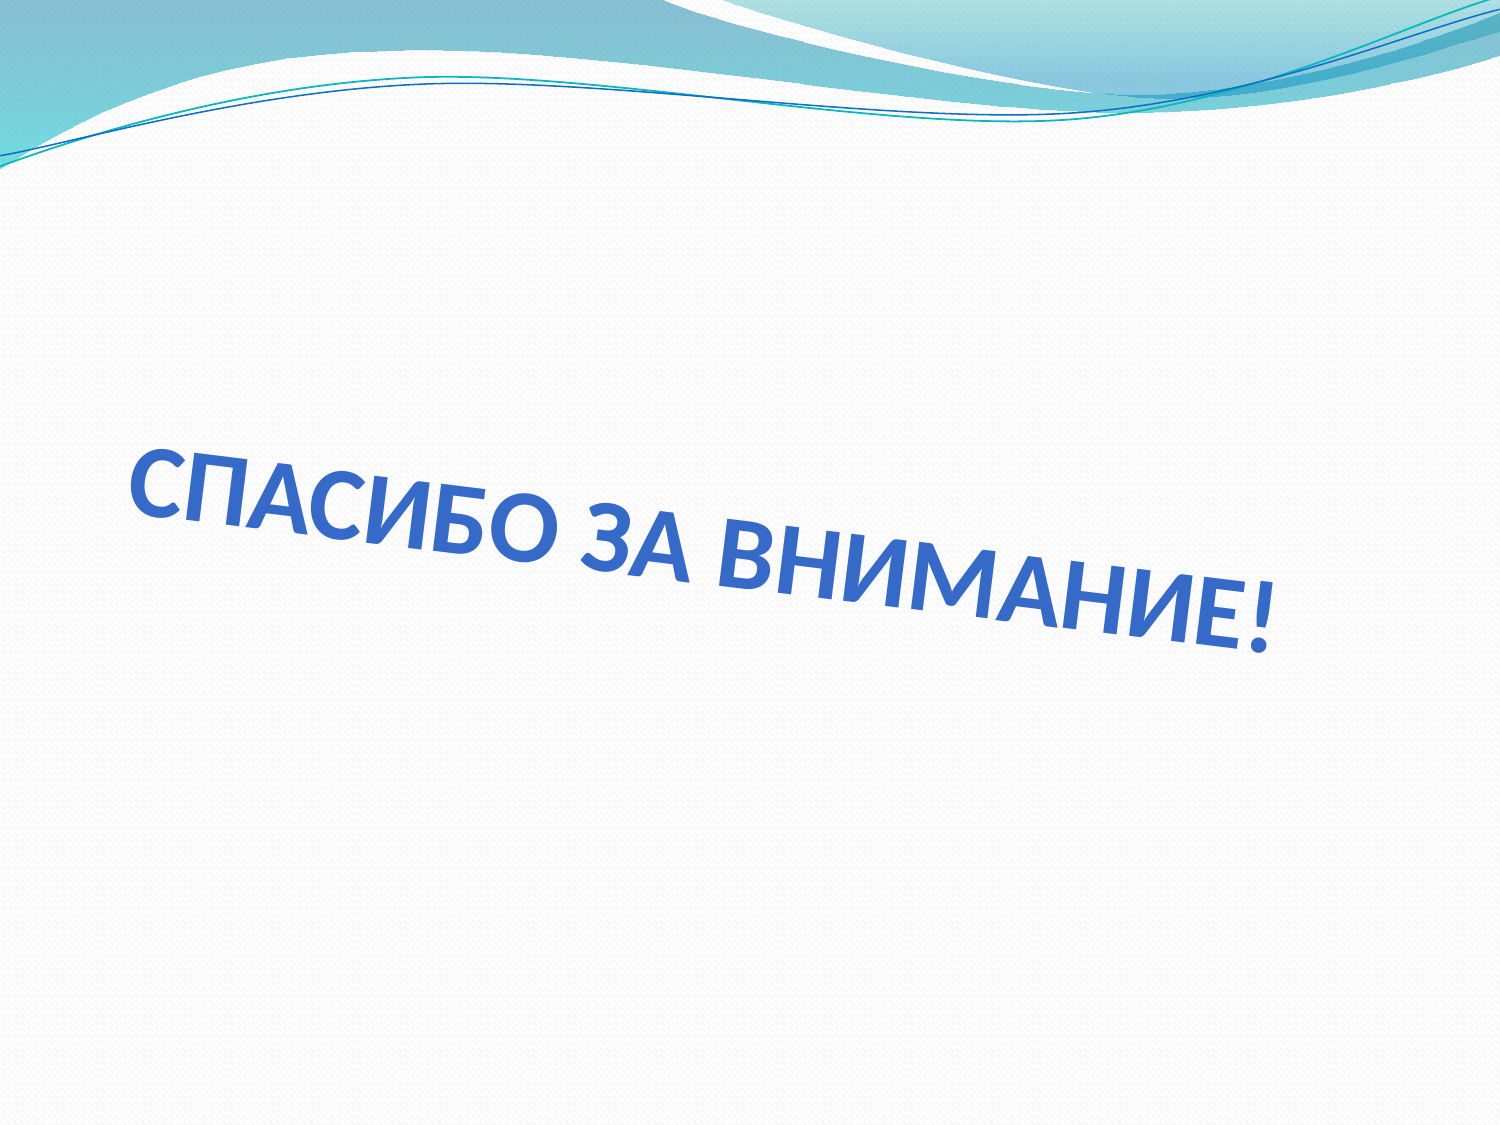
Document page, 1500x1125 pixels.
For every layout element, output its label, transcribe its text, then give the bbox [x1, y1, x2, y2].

title Спасибо за внимание! [123, 223, 1440, 691]
